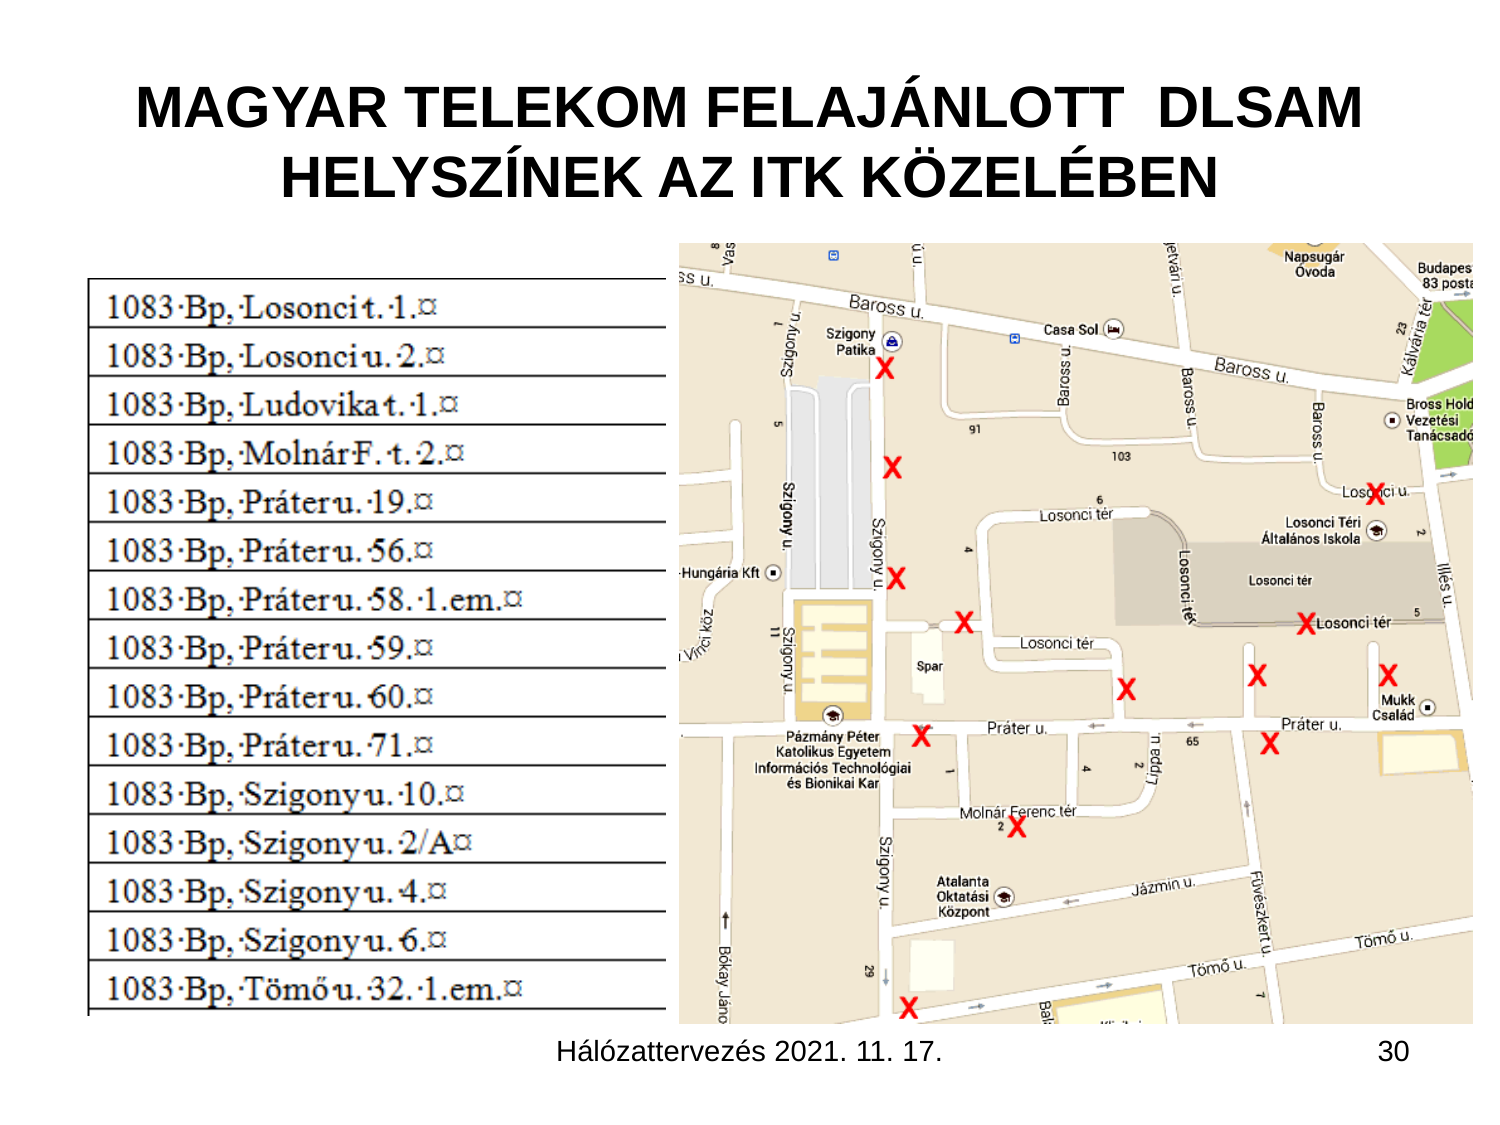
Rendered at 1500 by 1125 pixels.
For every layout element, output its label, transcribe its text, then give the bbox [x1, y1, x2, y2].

picture [52, 278, 666, 1016]
slide_number 30 [1074, 1033, 1426, 1103]
picture [678, 243, 1473, 1024]
footer Hálózattervezés 2021. 11. 17. [512, 1024, 988, 1103]
title Magyar Telekom felajánlott DLSAM helyszínek az itk közelében [75, 45, 1425, 233]
